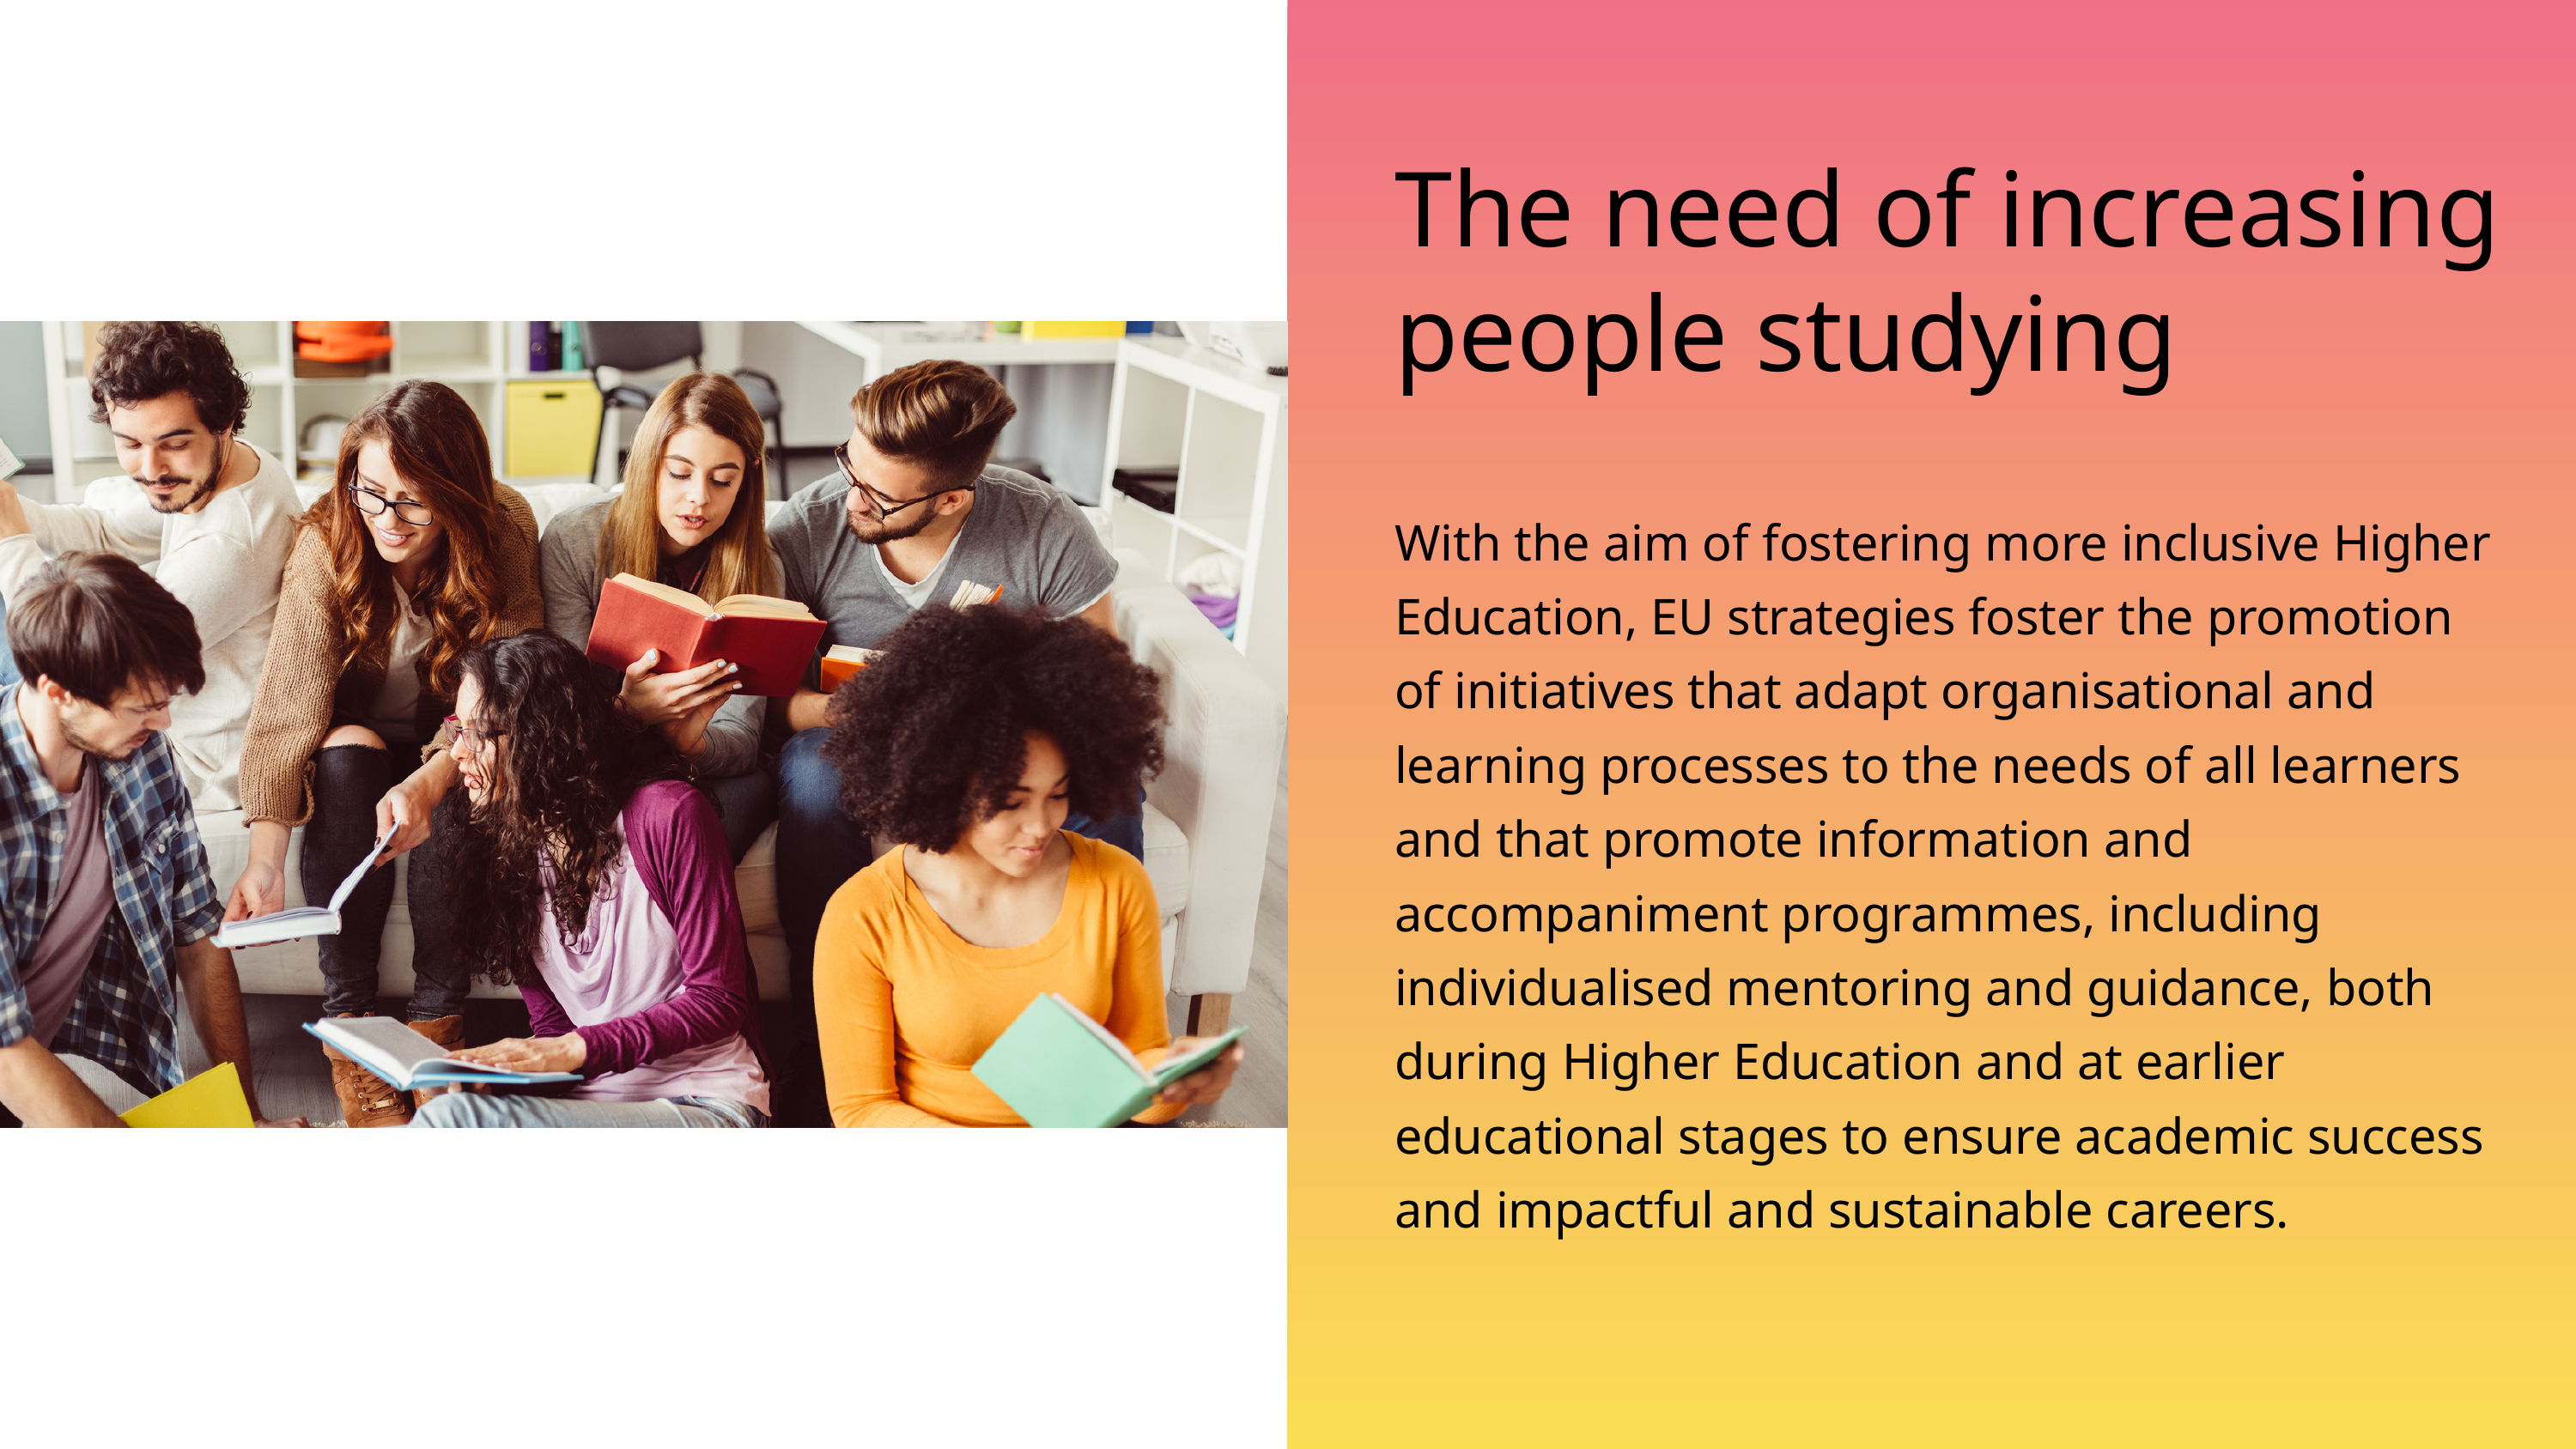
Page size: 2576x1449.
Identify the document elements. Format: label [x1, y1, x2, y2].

text_box [1287, 0, 2576, 1449]
text_box [0, 321, 1283, 1128]
